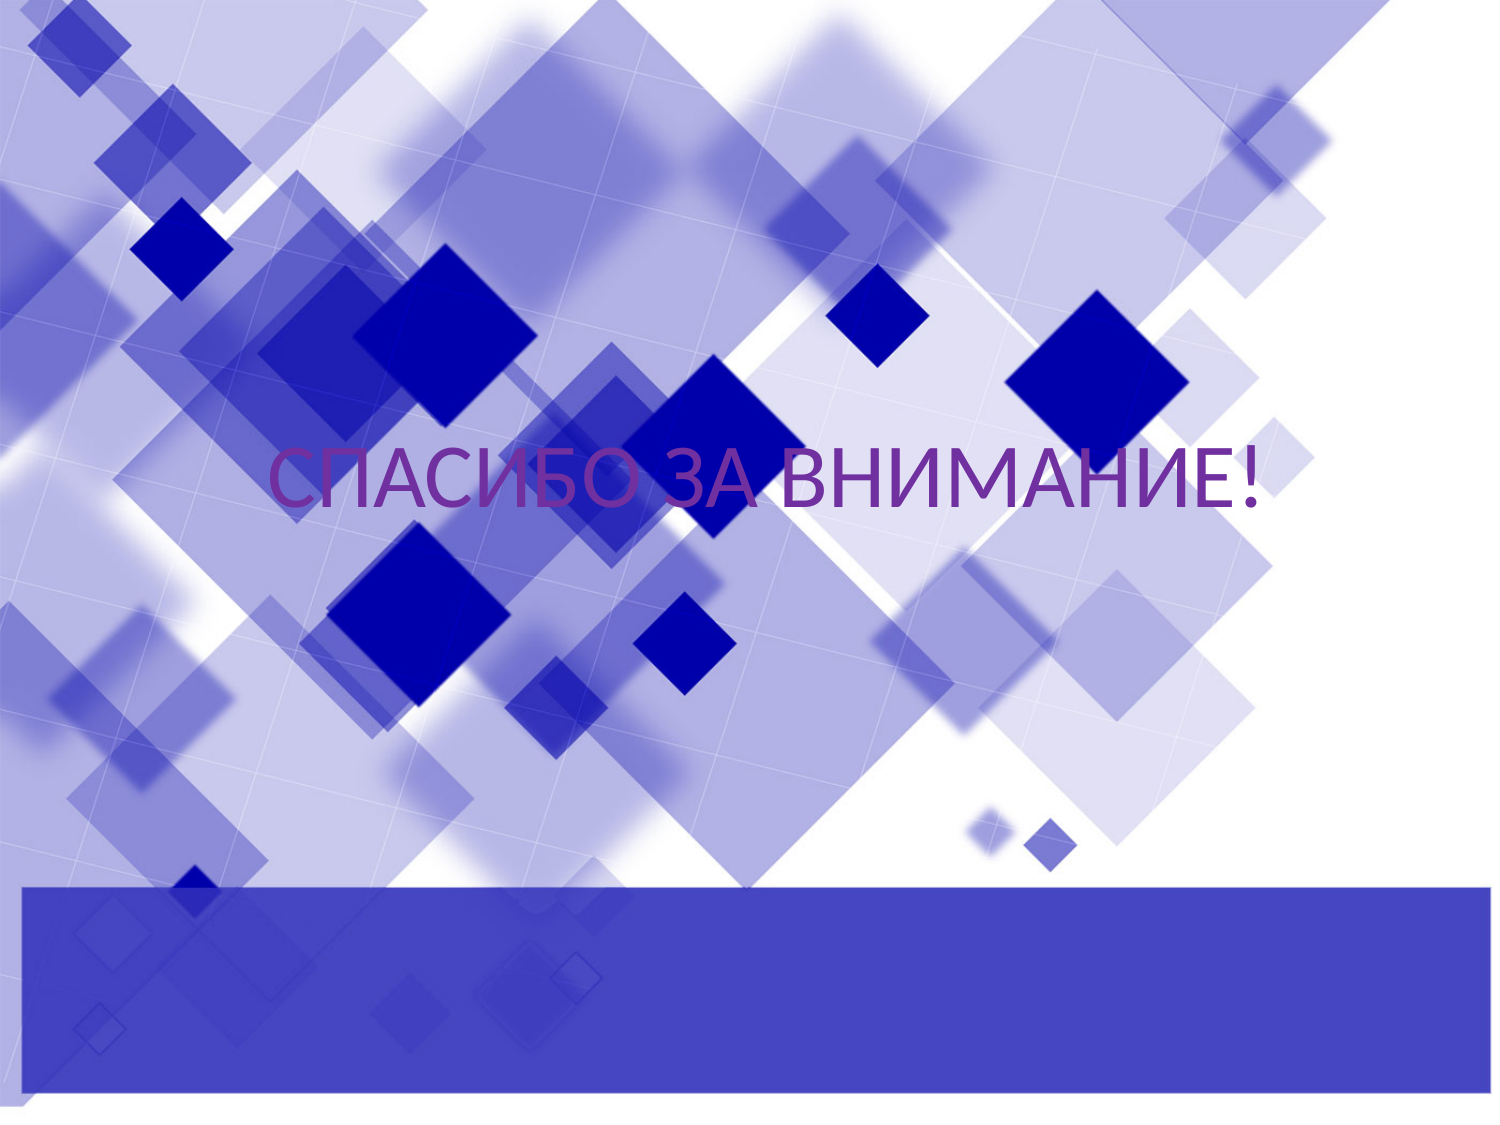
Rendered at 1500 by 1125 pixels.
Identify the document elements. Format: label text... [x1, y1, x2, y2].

title СПАСИБО ЗА ВНИМАНИЕ! [159, 349, 1376, 591]
picture [0, 0, 1500, 1125]
